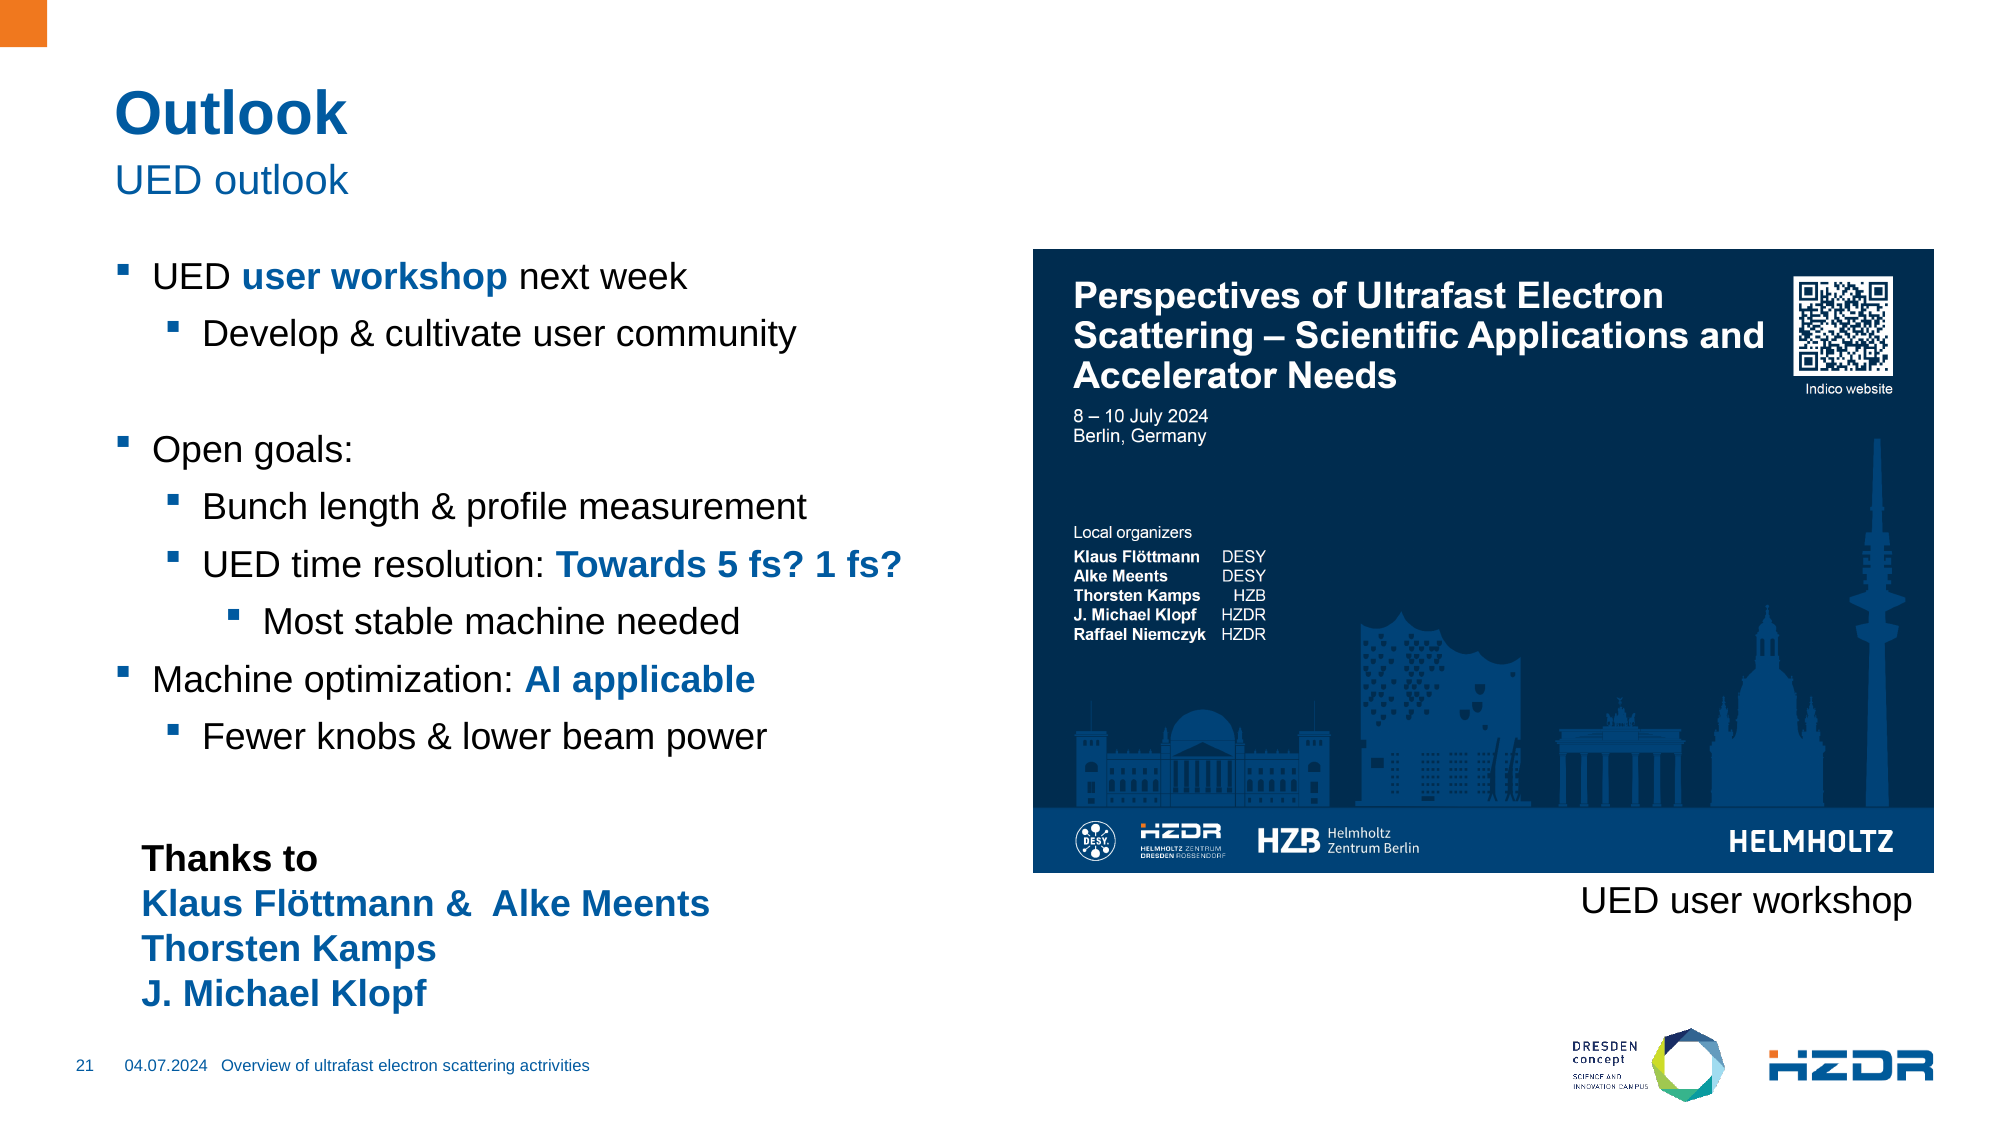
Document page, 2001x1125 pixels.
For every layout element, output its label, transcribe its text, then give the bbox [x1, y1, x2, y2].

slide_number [107, 1034, 208, 1095]
title Outlook [114, 80, 1934, 148]
subtitle UED outlook [114, 152, 1934, 208]
slide_number 21 [6, 1034, 95, 1095]
picture [1573, 1028, 1725, 1102]
text_box Thanks to Klaus Flöttmann & Alke Meents Thorsten Kamps J. Michael Klopf [126, 804, 853, 1022]
list UED user workshop next week Develop & cultivate user community Open goals: Bunch length & profile measurement UED time resolution: Towards 5 fs? 1 fs? Most stable machine needed Machine optimization: AI applicable Fewer knobs & lower beam power [114, 251, 1934, 1014]
picture [1033, 249, 1934, 873]
picture [1768, 1049, 1934, 1081]
footer Overview of ultrafast electron scattering actrivities [221, 1034, 965, 1095]
text_box UED user workshop [1565, 868, 1935, 929]
